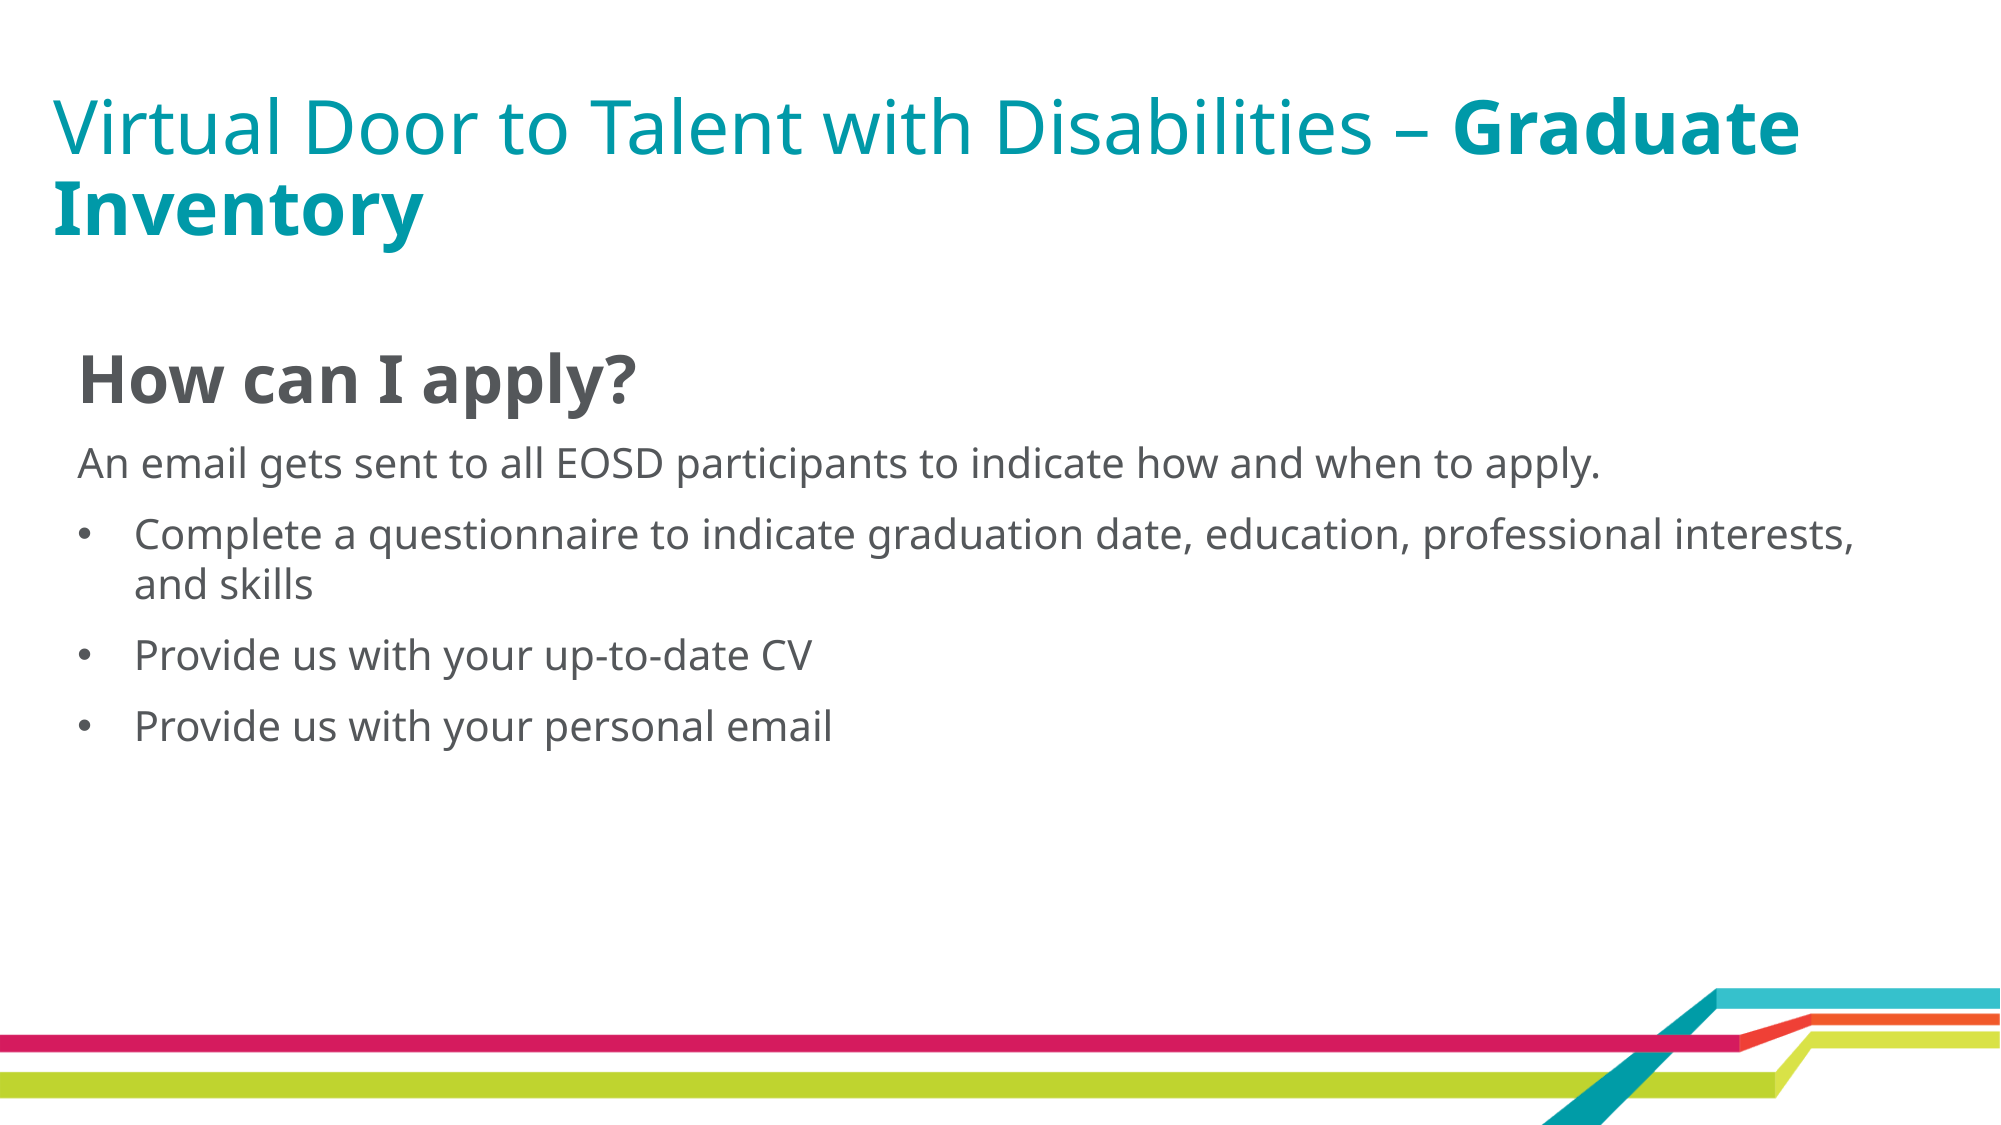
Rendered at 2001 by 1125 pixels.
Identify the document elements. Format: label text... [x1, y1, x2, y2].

text_box How can I apply? An email gets sent to all EOSD participants to indicate how and when to apply. Complete a questionnaire to indicate graduation date, education, professional interests, and skills Provide us with your up-to-date CV Provide us with your personal email [62, 328, 1938, 892]
title Virtual Door to Talent with Disabilities – Graduate Inventory [38, 61, 1962, 280]
picture [0, 988, 2000, 1125]
